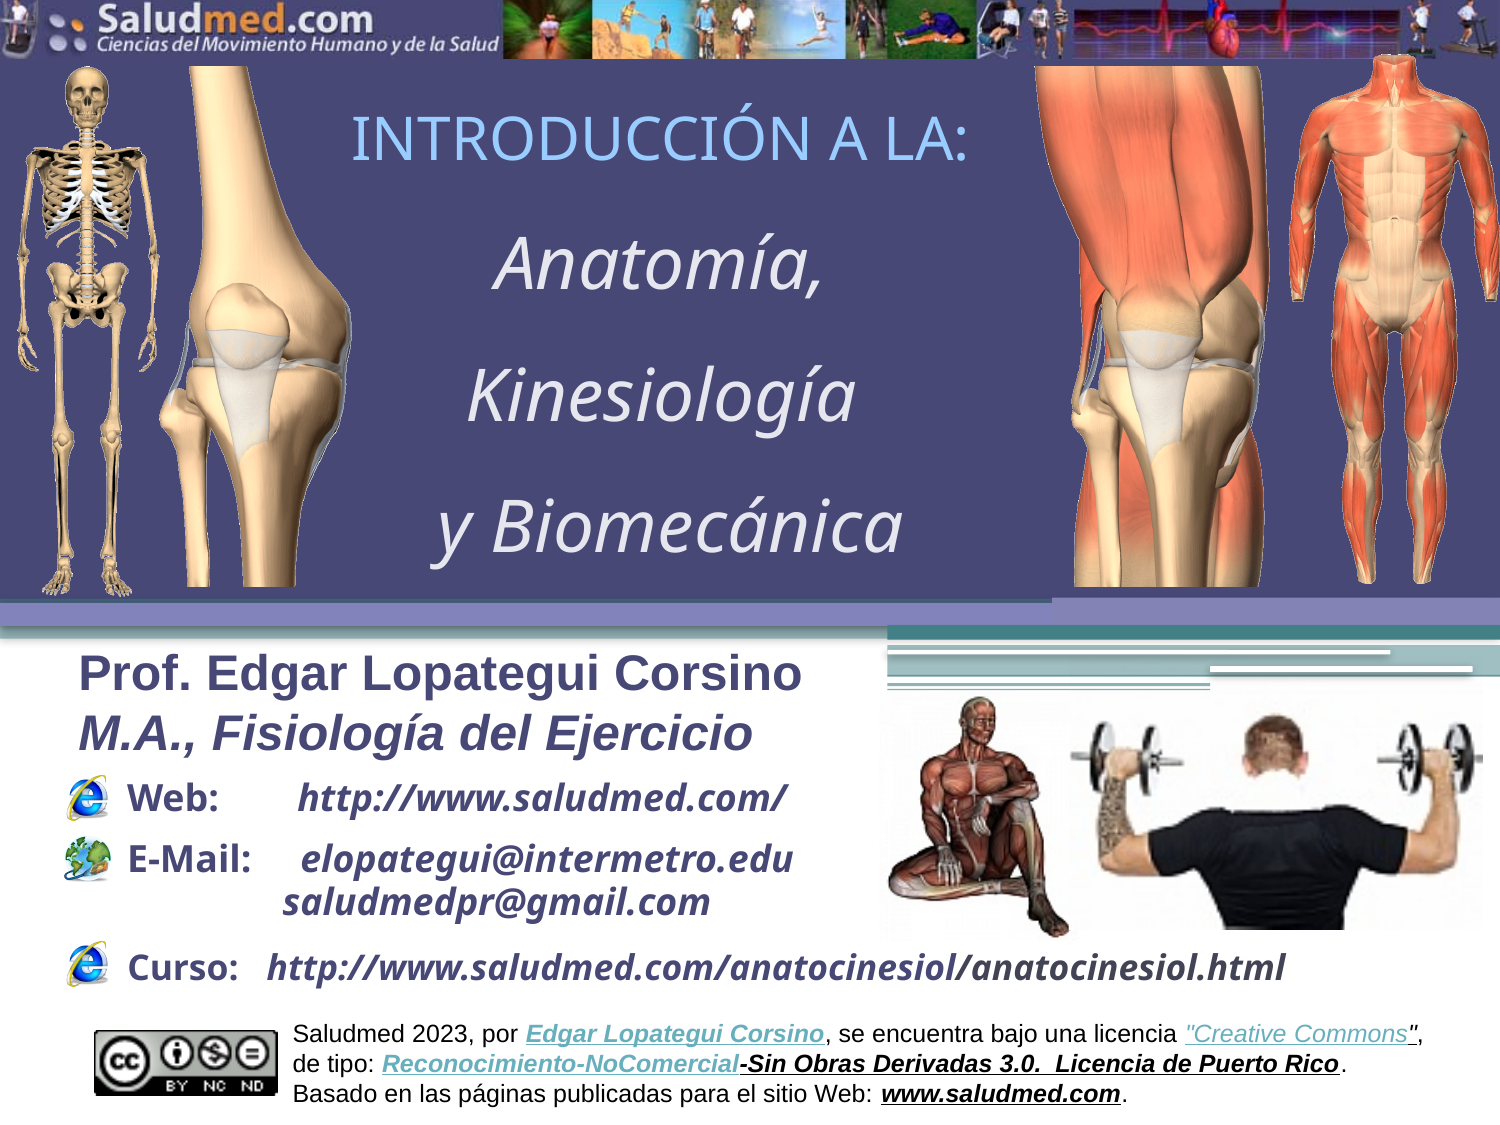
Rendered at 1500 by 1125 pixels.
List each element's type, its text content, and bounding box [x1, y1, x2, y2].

picture [17, 66, 353, 598]
text_box Web: http://www.saludmed.com/ [117, 775, 892, 823]
text_box E-Mail: elopategui@intermetro.edu saludmedpr@gmail.com [111, 834, 869, 929]
picture [94, 1030, 278, 1096]
text_box Prof. Edgar Lopategui Corsino M.A., Fisiología del Ejercicio [53, 639, 835, 775]
picture [64, 774, 113, 823]
picture [879, 677, 1483, 940]
picture [64, 940, 113, 988]
text_box Curso: http://www.saludmed.com/anatocinesiol/anatocinesiol.html [112, 940, 1471, 1000]
picture [1034, 66, 1270, 587]
picture [64, 833, 113, 882]
text_box INTRODUCCIÓN A LA: Anatomía, Kinesiología y Biomecánica [357, 90, 1027, 575]
picture [0, 0, 1500, 584]
